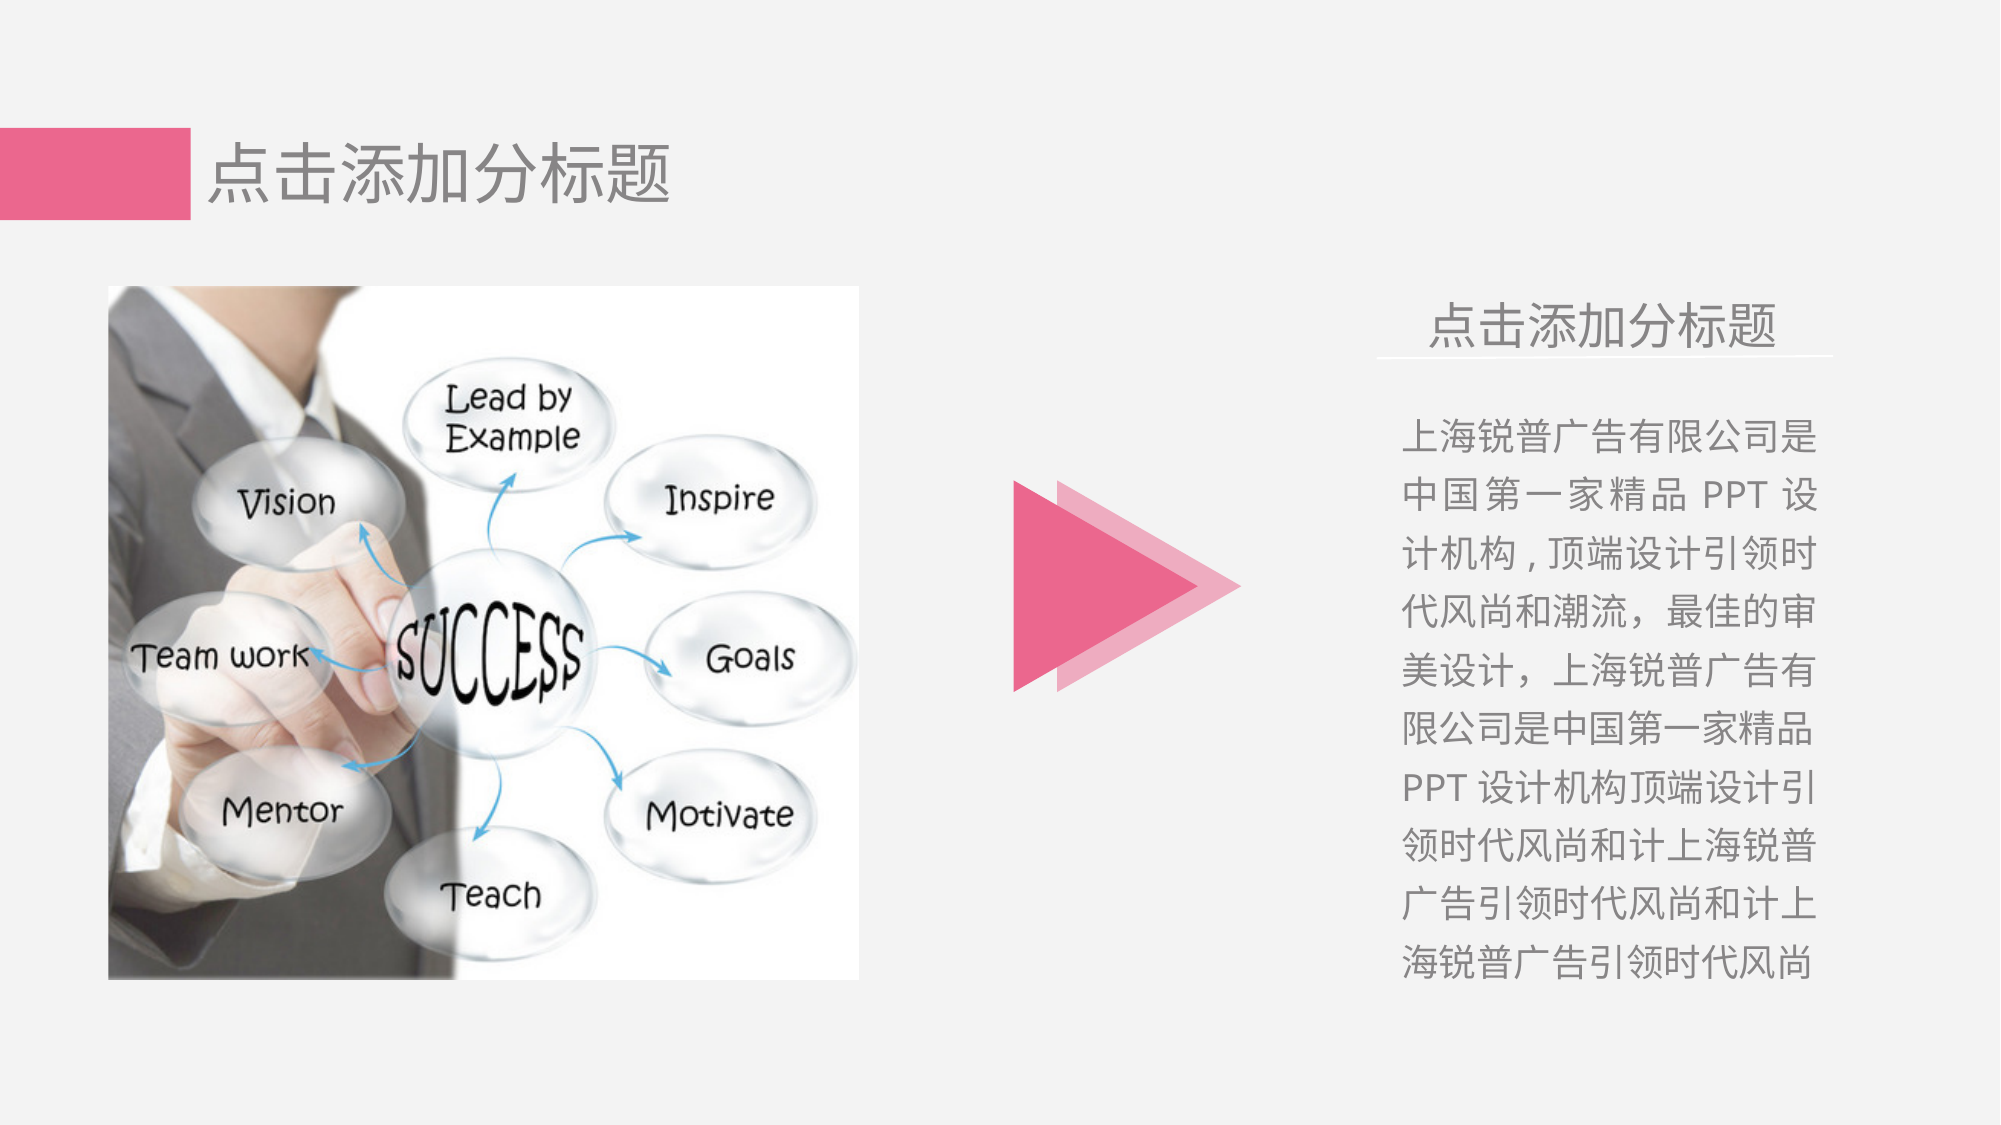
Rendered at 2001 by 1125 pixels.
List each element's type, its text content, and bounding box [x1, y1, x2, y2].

text_box 点击添加分标题 [190, 124, 702, 219]
text_box 点击添加分标题 [1412, 286, 1798, 356]
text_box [1013, 480, 1242, 693]
text_box 上海锐普广告有限公司是中国第一家精品PPT设计机构,顶端设计引领时代风尚和潮流，最佳的审美设计，上海锐普广告有限公司是中国第一家精品PPT设计机构顶端设计引领时代风尚和计上海锐普广告引领时代风尚和计上海锐普广告引领时代风尚 [1386, 391, 1834, 992]
picture [108, 286, 859, 980]
text_box [0, 127, 192, 221]
